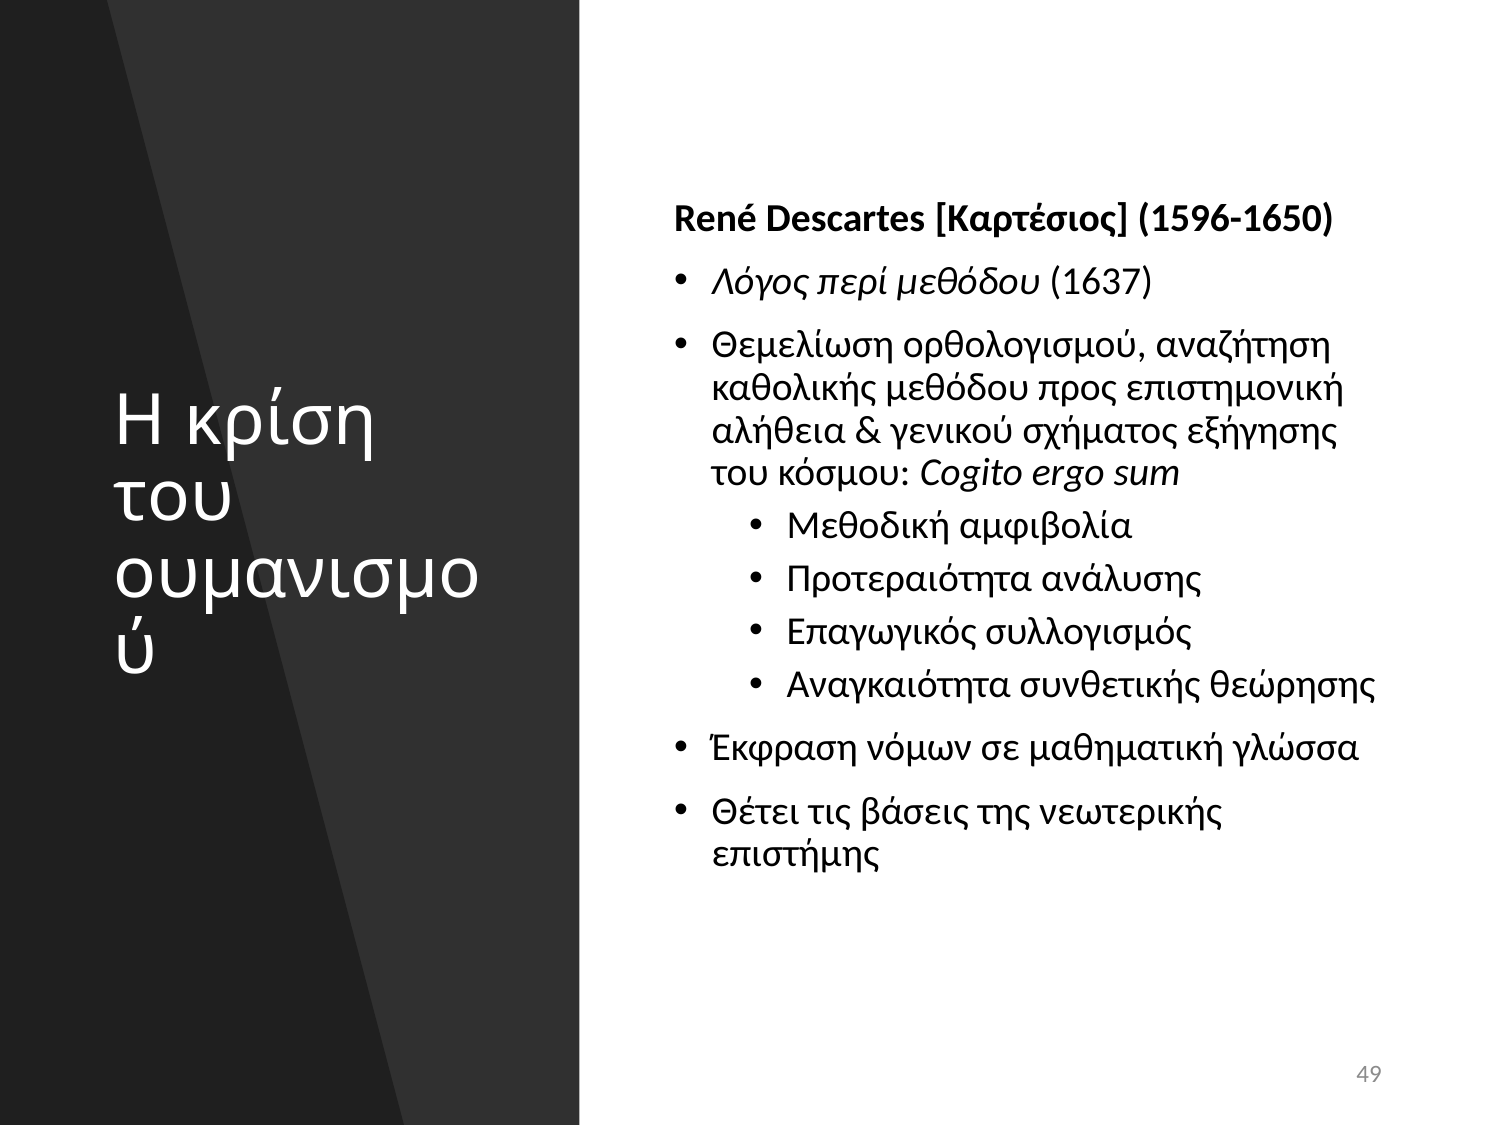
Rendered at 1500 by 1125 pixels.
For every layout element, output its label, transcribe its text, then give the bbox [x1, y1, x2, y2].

list René Descartes [Καρτέσιος] (1596-1650) Λόγος περί μεθόδου (1637) Θεμελίωση ορθολογισμού, αναζήτηση καθολικής μεθόδου προς επιστημονική αλήθεια & γενικού σχήματος εξήγησης του κόσμου: Cogito ergo sum Μεθοδική αμφιβολία Προτεραιότητα ανάλυσης Επαγωγικός συλλογισμός Αναγκαιότητα συνθετικής θεώρησης Έκφραση νόμων σε μαθηματική γλώσσα Θέτει τις βάσεις της νεωτερικής επιστήμης [659, 104, 1401, 968]
slide_number 49 [1059, 1042, 1397, 1103]
text_box [109, 0, 580, 1125]
text_box [580, 0, 1500, 1125]
text_box [0, 0, 406, 1125]
title Η κρίση του ουμανισμού [98, 104, 503, 968]
